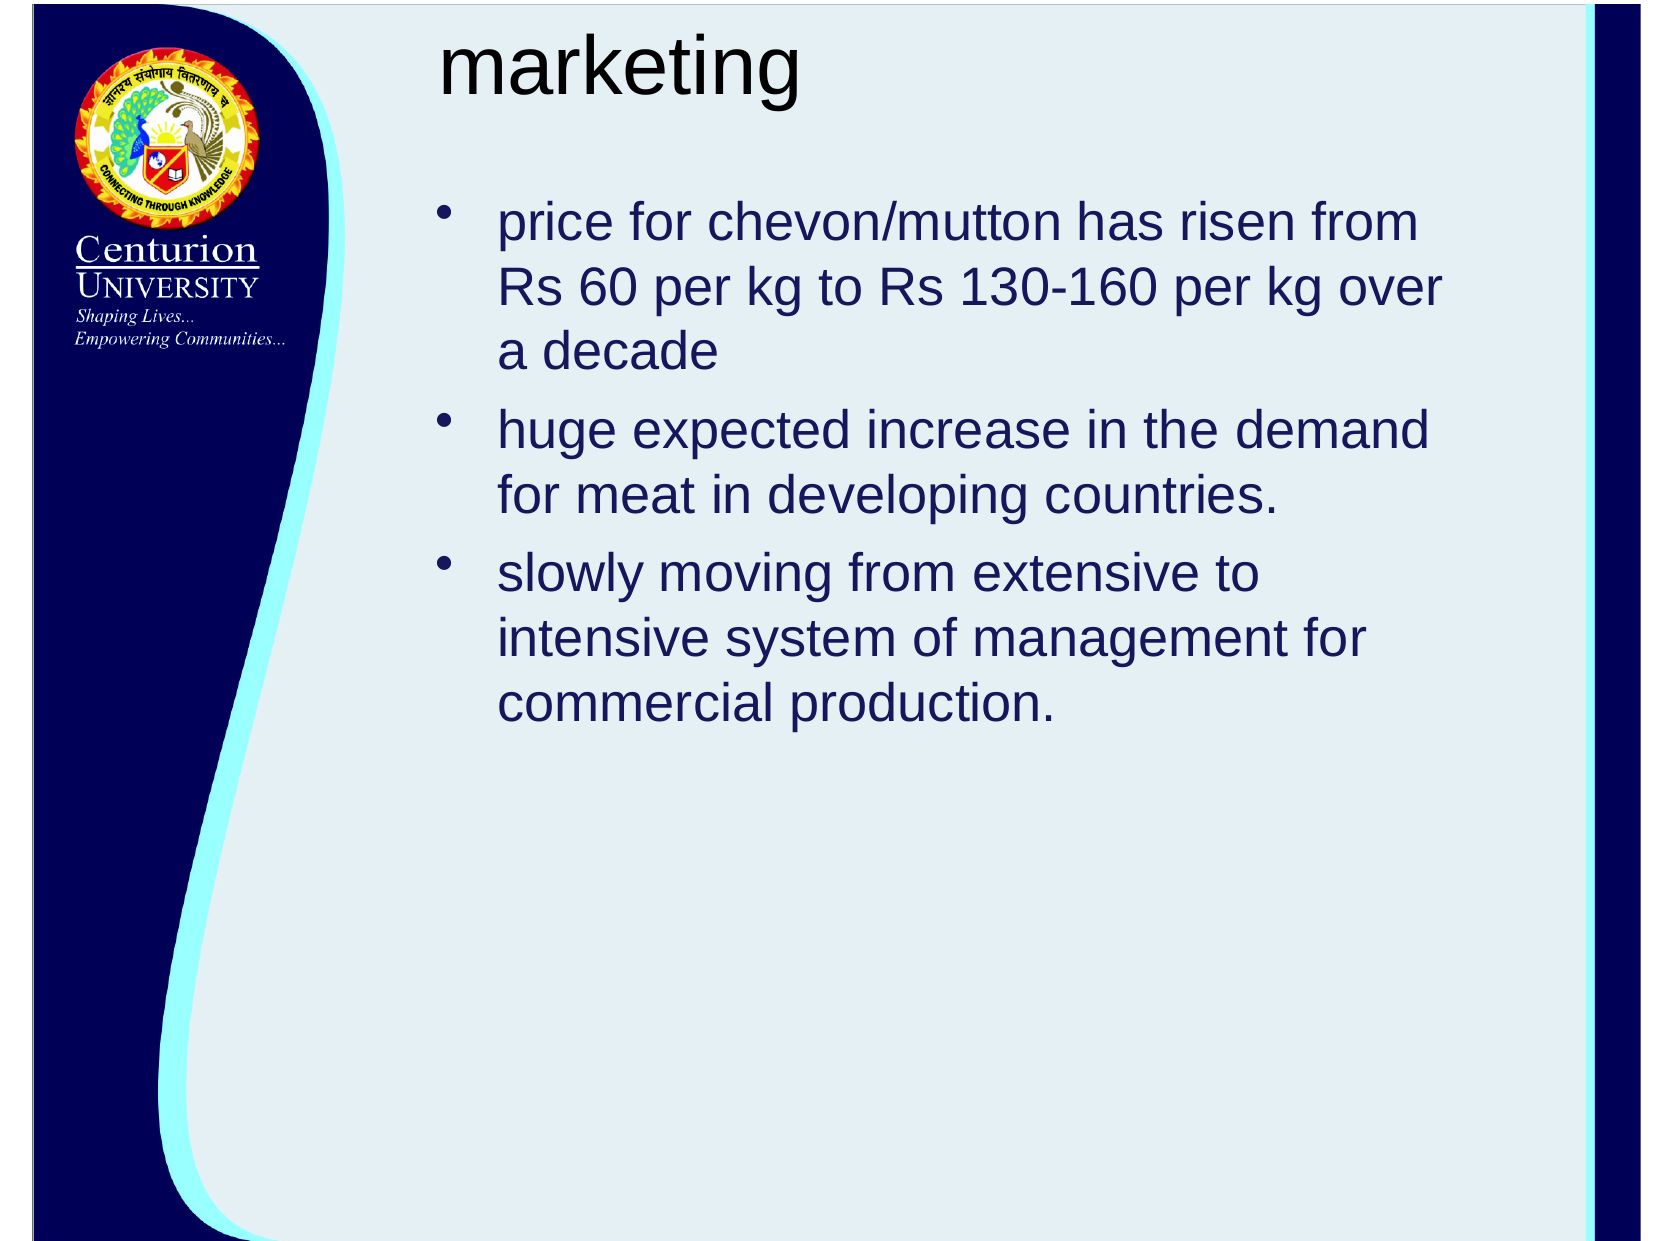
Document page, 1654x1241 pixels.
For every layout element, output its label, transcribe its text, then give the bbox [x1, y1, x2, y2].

title marketing [435, 0, 804, 165]
text_box price for chevon/mutton has risen from Rs 60 per kg to Rs 130-160 per kg over a decade huge expected increase in the demand for meat in developing countries. slowly moving from extensive to intensive system of management for commercial production. [432, 183, 1465, 733]
picture [32, 4, 1641, 1241]
